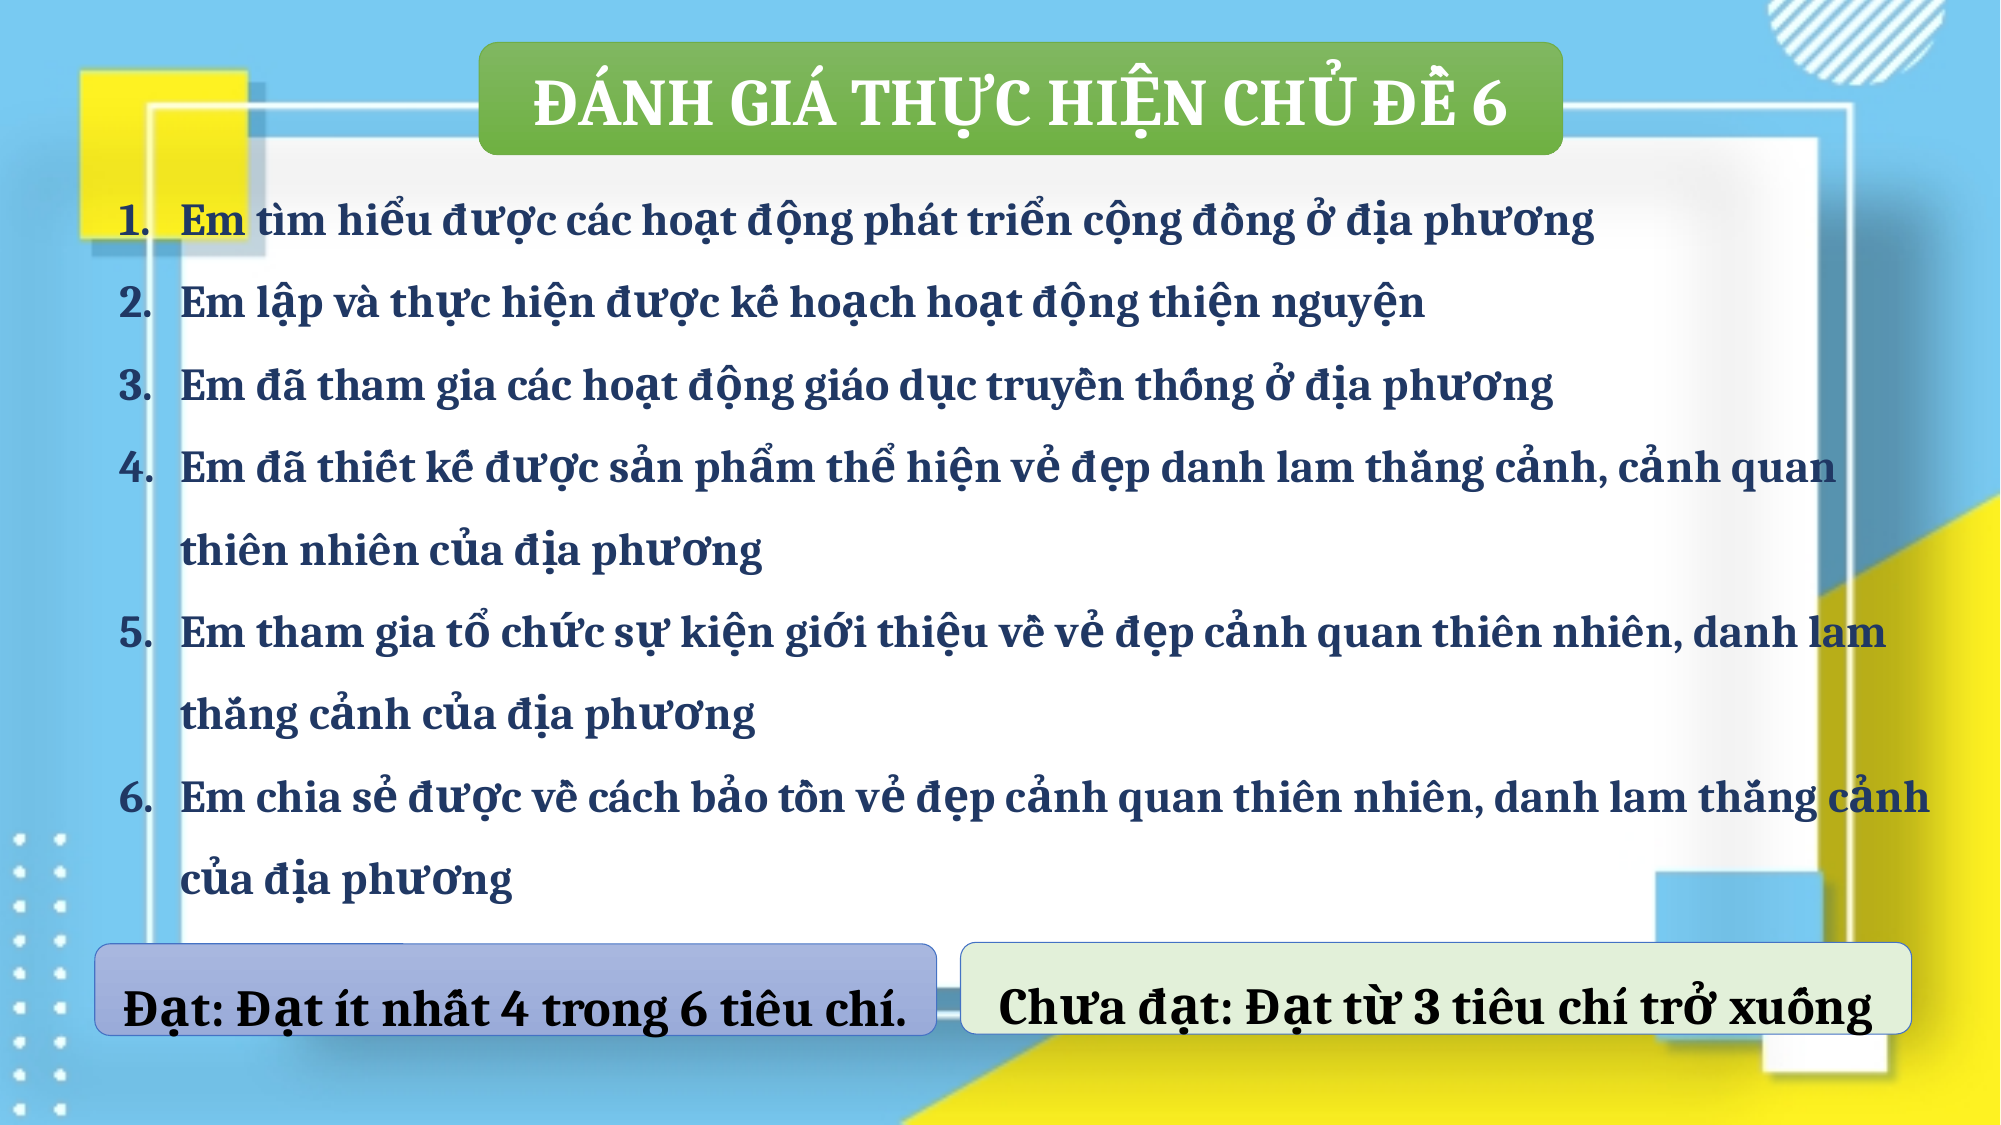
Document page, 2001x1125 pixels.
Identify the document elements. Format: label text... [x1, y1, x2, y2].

picture [0, 0, 2001, 1125]
text_box ĐÁNH GIÁ THỰC HIỆN CHỦ ĐỀ 6 [478, 41, 1564, 154]
text_box Đạt: Đạt ít nhất 4 trong 6 tiêu chí. [94, 943, 938, 1037]
text_box Em tìm hiểu được các hoạt động phát triển cộng đồng ở địa phương Em lập và thực hiện được kế hoạch hoạt động thiện nguyện Em đã tham gia các hoạt động giáo dục truyền thống ở địa phương Em đã thiết kế được sản phẩm thể hiện vẻ đẹp danh lam thắng cảnh, cảnh quan thiên nhiên của địa phương Em tham gia tổ chức sự kiện giới thiệu về vẻ đẹp cảnh quan thiên nhiên, danh lam thắng cảnh của địa phương Em chia sẻ được về cách bảo tồn vẻ đẹp cảnh quan thiên nhiên, danh lam thắng cảnh của địa phương [104, 154, 1960, 912]
text_box Chưa đạt: Đạt từ 3 tiêu chí trở xuống [959, 941, 1913, 1035]
